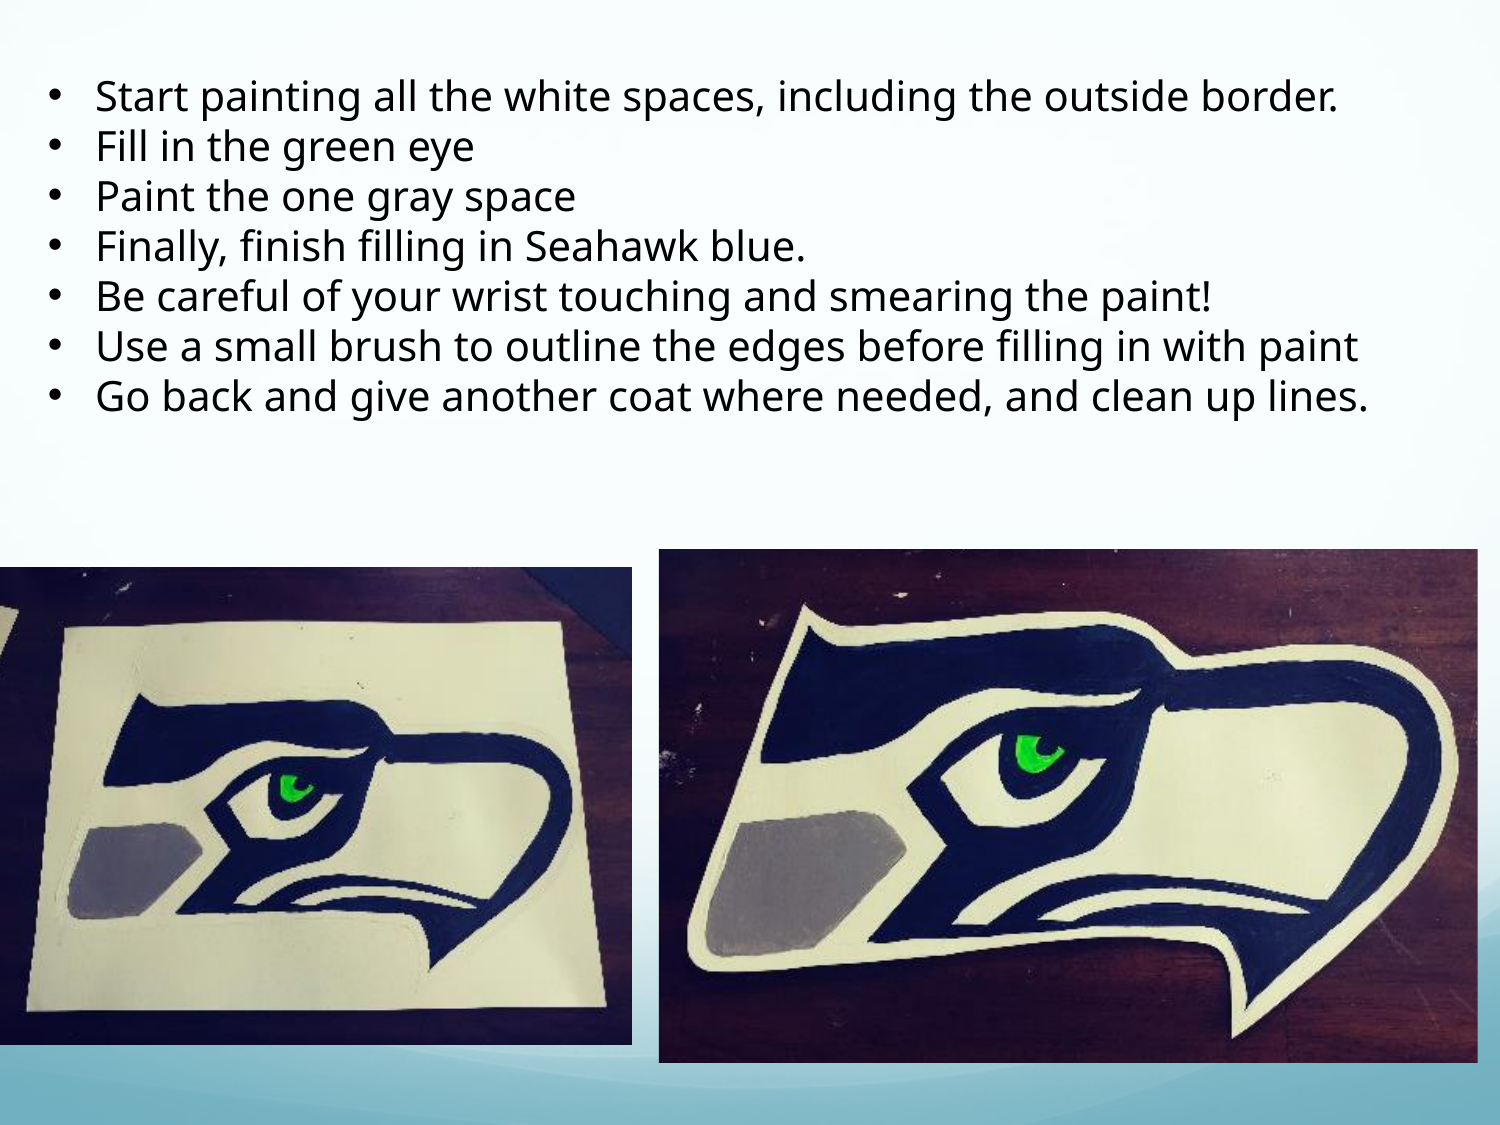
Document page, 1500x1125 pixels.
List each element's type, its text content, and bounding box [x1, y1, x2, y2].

picture [0, 567, 632, 1046]
text_box Start painting all the white spaces, including the outside border. Fill in the green eye Paint the one gray space Finally, finish filling in Seahawk blue. Be careful of your wrist touching and smearing the paint! Use a small brush to outline the edges before filling in with paint Go back and give another coat where needed, and clean up lines. [33, 62, 1388, 427]
picture [658, 548, 1479, 1064]
